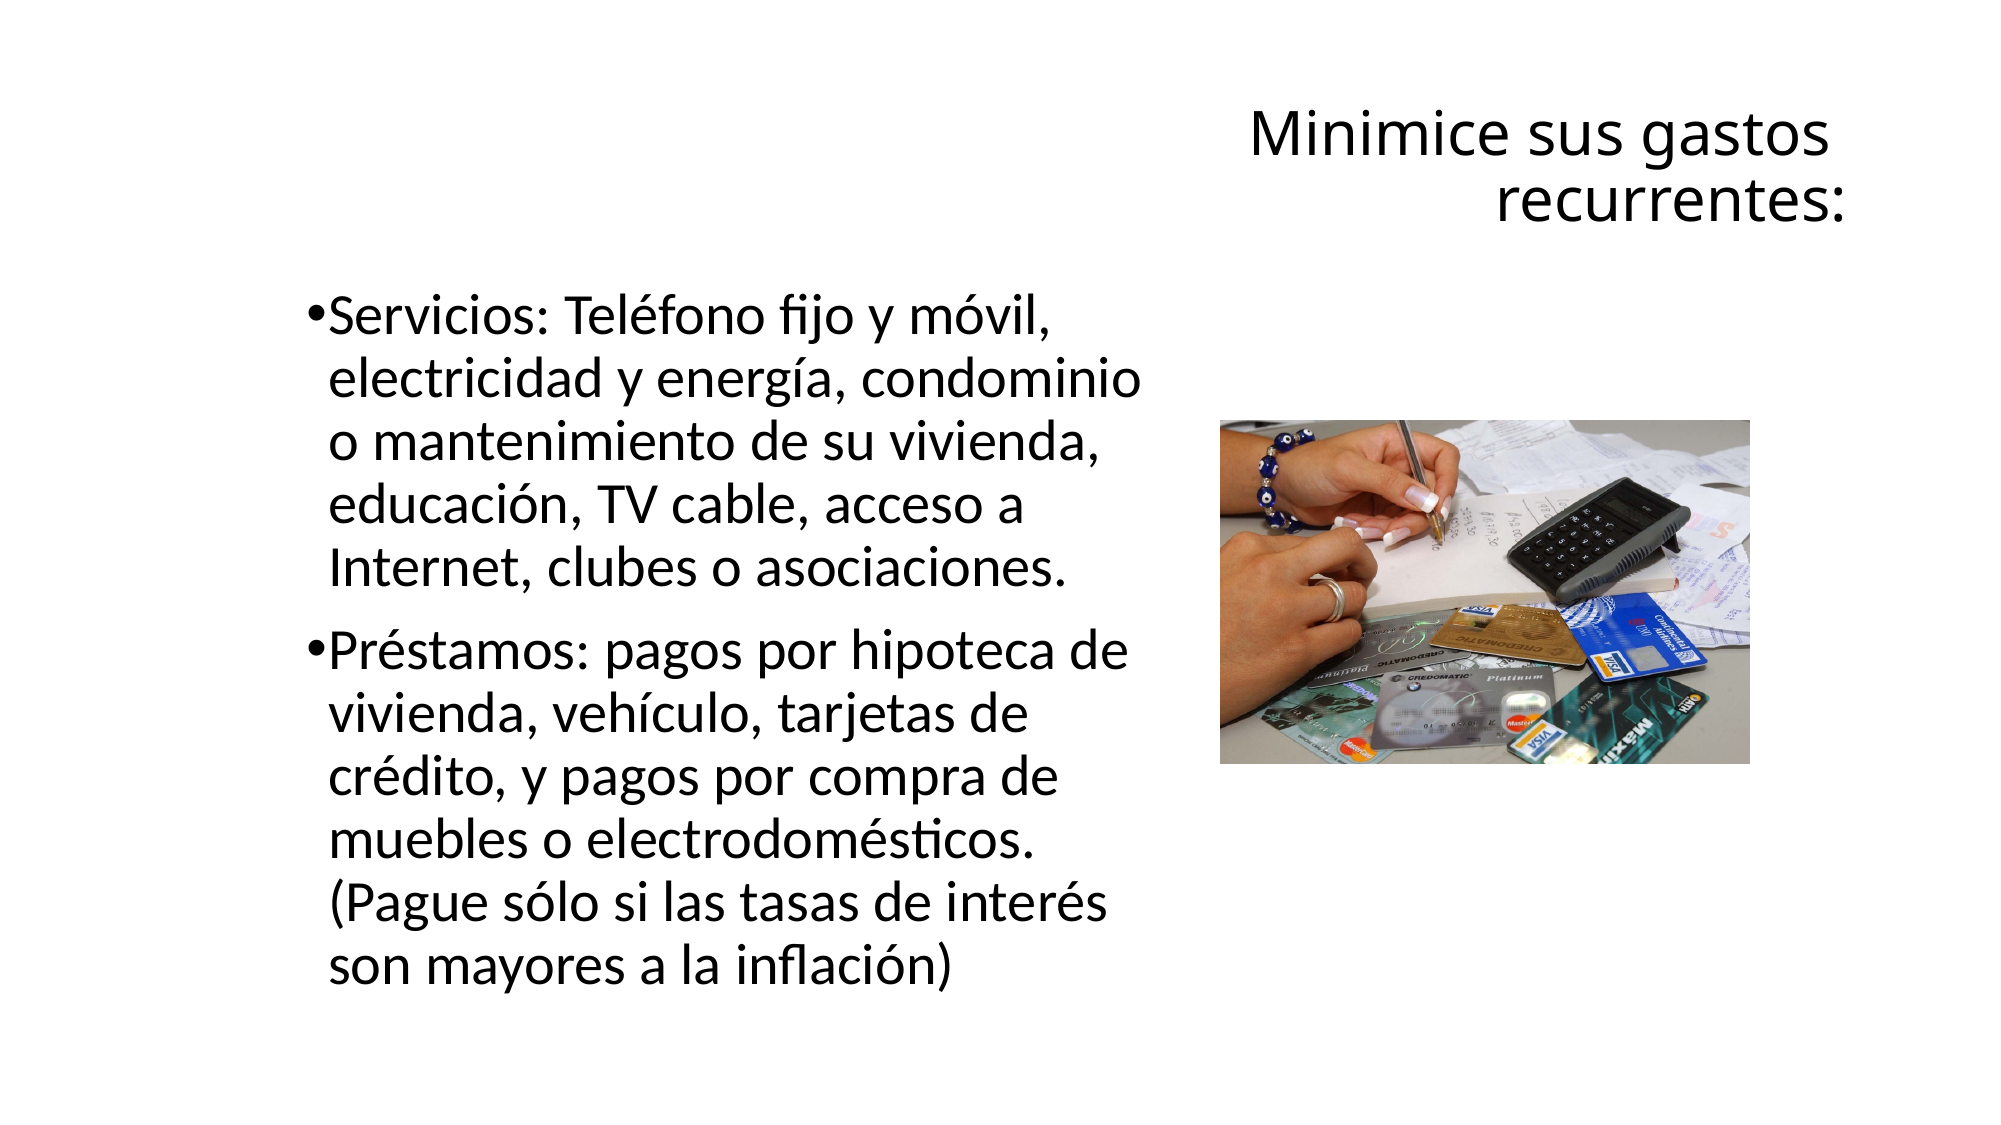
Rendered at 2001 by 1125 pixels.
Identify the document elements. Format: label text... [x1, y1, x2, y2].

picture [1220, 420, 1750, 764]
list Servicios: Teléfono fijo y móvil, electricidad y energía, condominio o mantenimiento de su vivienda, educación, TV cable, acceso a Internet, clubes o asociaciones. Préstamos: pagos por hipoteca de vivienda, vehículo, tarjetas de crédito, y pagos por compra de muebles o electrodomésticos. (Pague sólo si las tasas de interés son mayores a la inflación) [291, 276, 1178, 1083]
title Minimice sus gastos recurrentes: [137, 59, 1863, 278]
